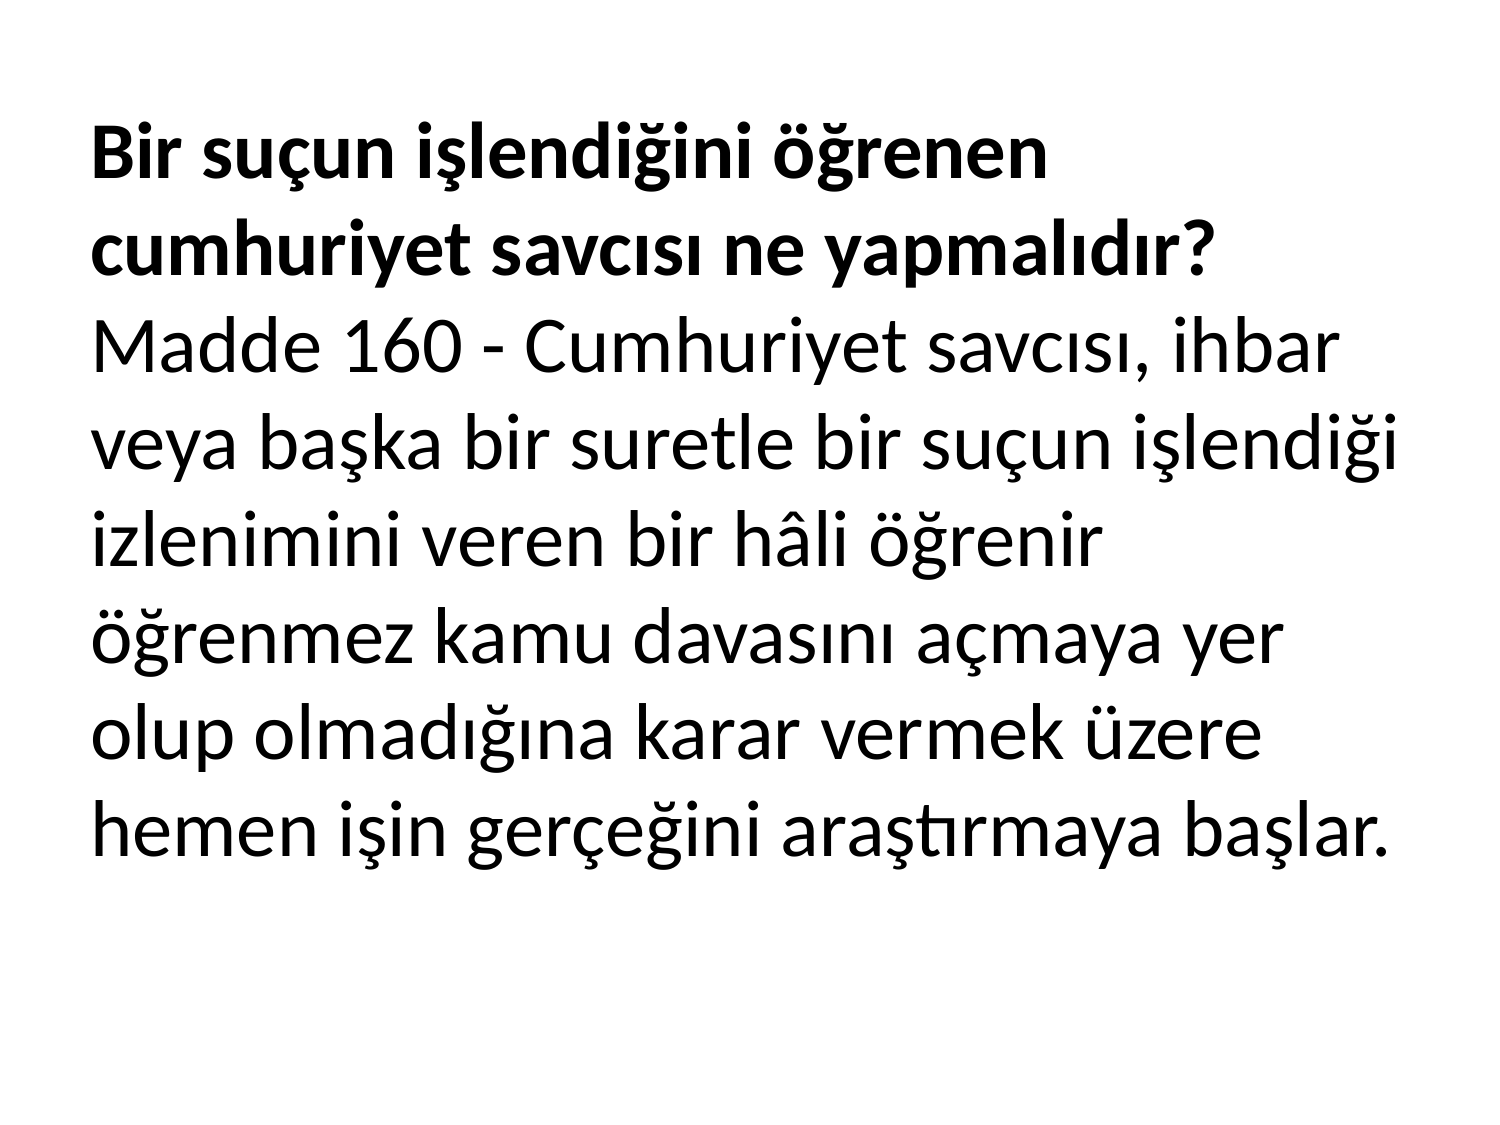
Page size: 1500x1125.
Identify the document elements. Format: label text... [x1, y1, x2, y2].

title Bir suçun işlendiğini öğrenen cumhuriyet savcısı ne yapmalıdır? Madde 160 - Cumhuriyet savcısı, ihbar veya başka bir suretle bir suçun işlendiği izlenimini veren bir hâli öğrenir öğrenmez kamu davasını açmaya yer olup olmadığına karar vermek üzere hemen işin gerçeğini araştırmaya başlar. [75, 45, 1425, 1024]
